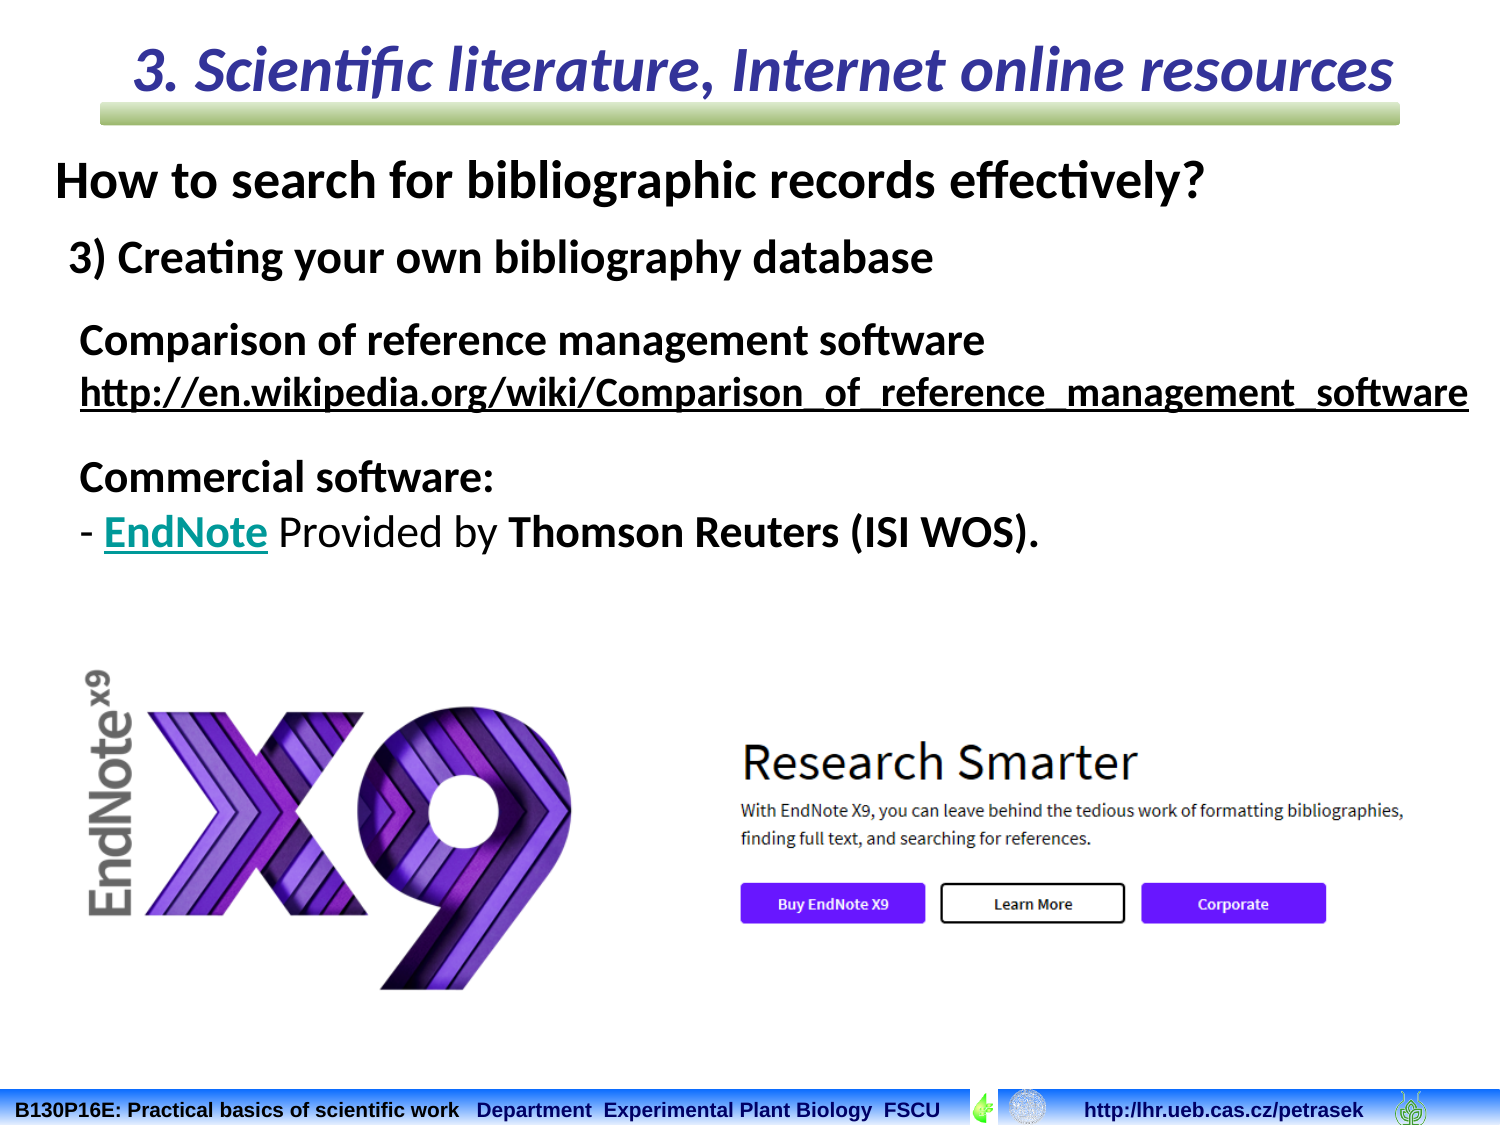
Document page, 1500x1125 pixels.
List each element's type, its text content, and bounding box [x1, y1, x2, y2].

picture [42, 651, 1414, 1022]
text_box Commercial software: - EndNote Provided by Thomson Reuters (ISI WOS). [64, 439, 1424, 565]
text_box [98, 99, 1402, 128]
text_box 3. Scientific literature, Internet online resources [116, 18, 1410, 112]
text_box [0, 1088, 1500, 1125]
text_box How to search for bibliographic records effectively? [41, 137, 1477, 217]
text_box 3) Creating your own bibliography database [53, 218, 1500, 291]
text_box Comparison of reference management software http://en.wikipedia.org/wiki/Comparison_of_reference_management_software [64, 302, 1500, 423]
